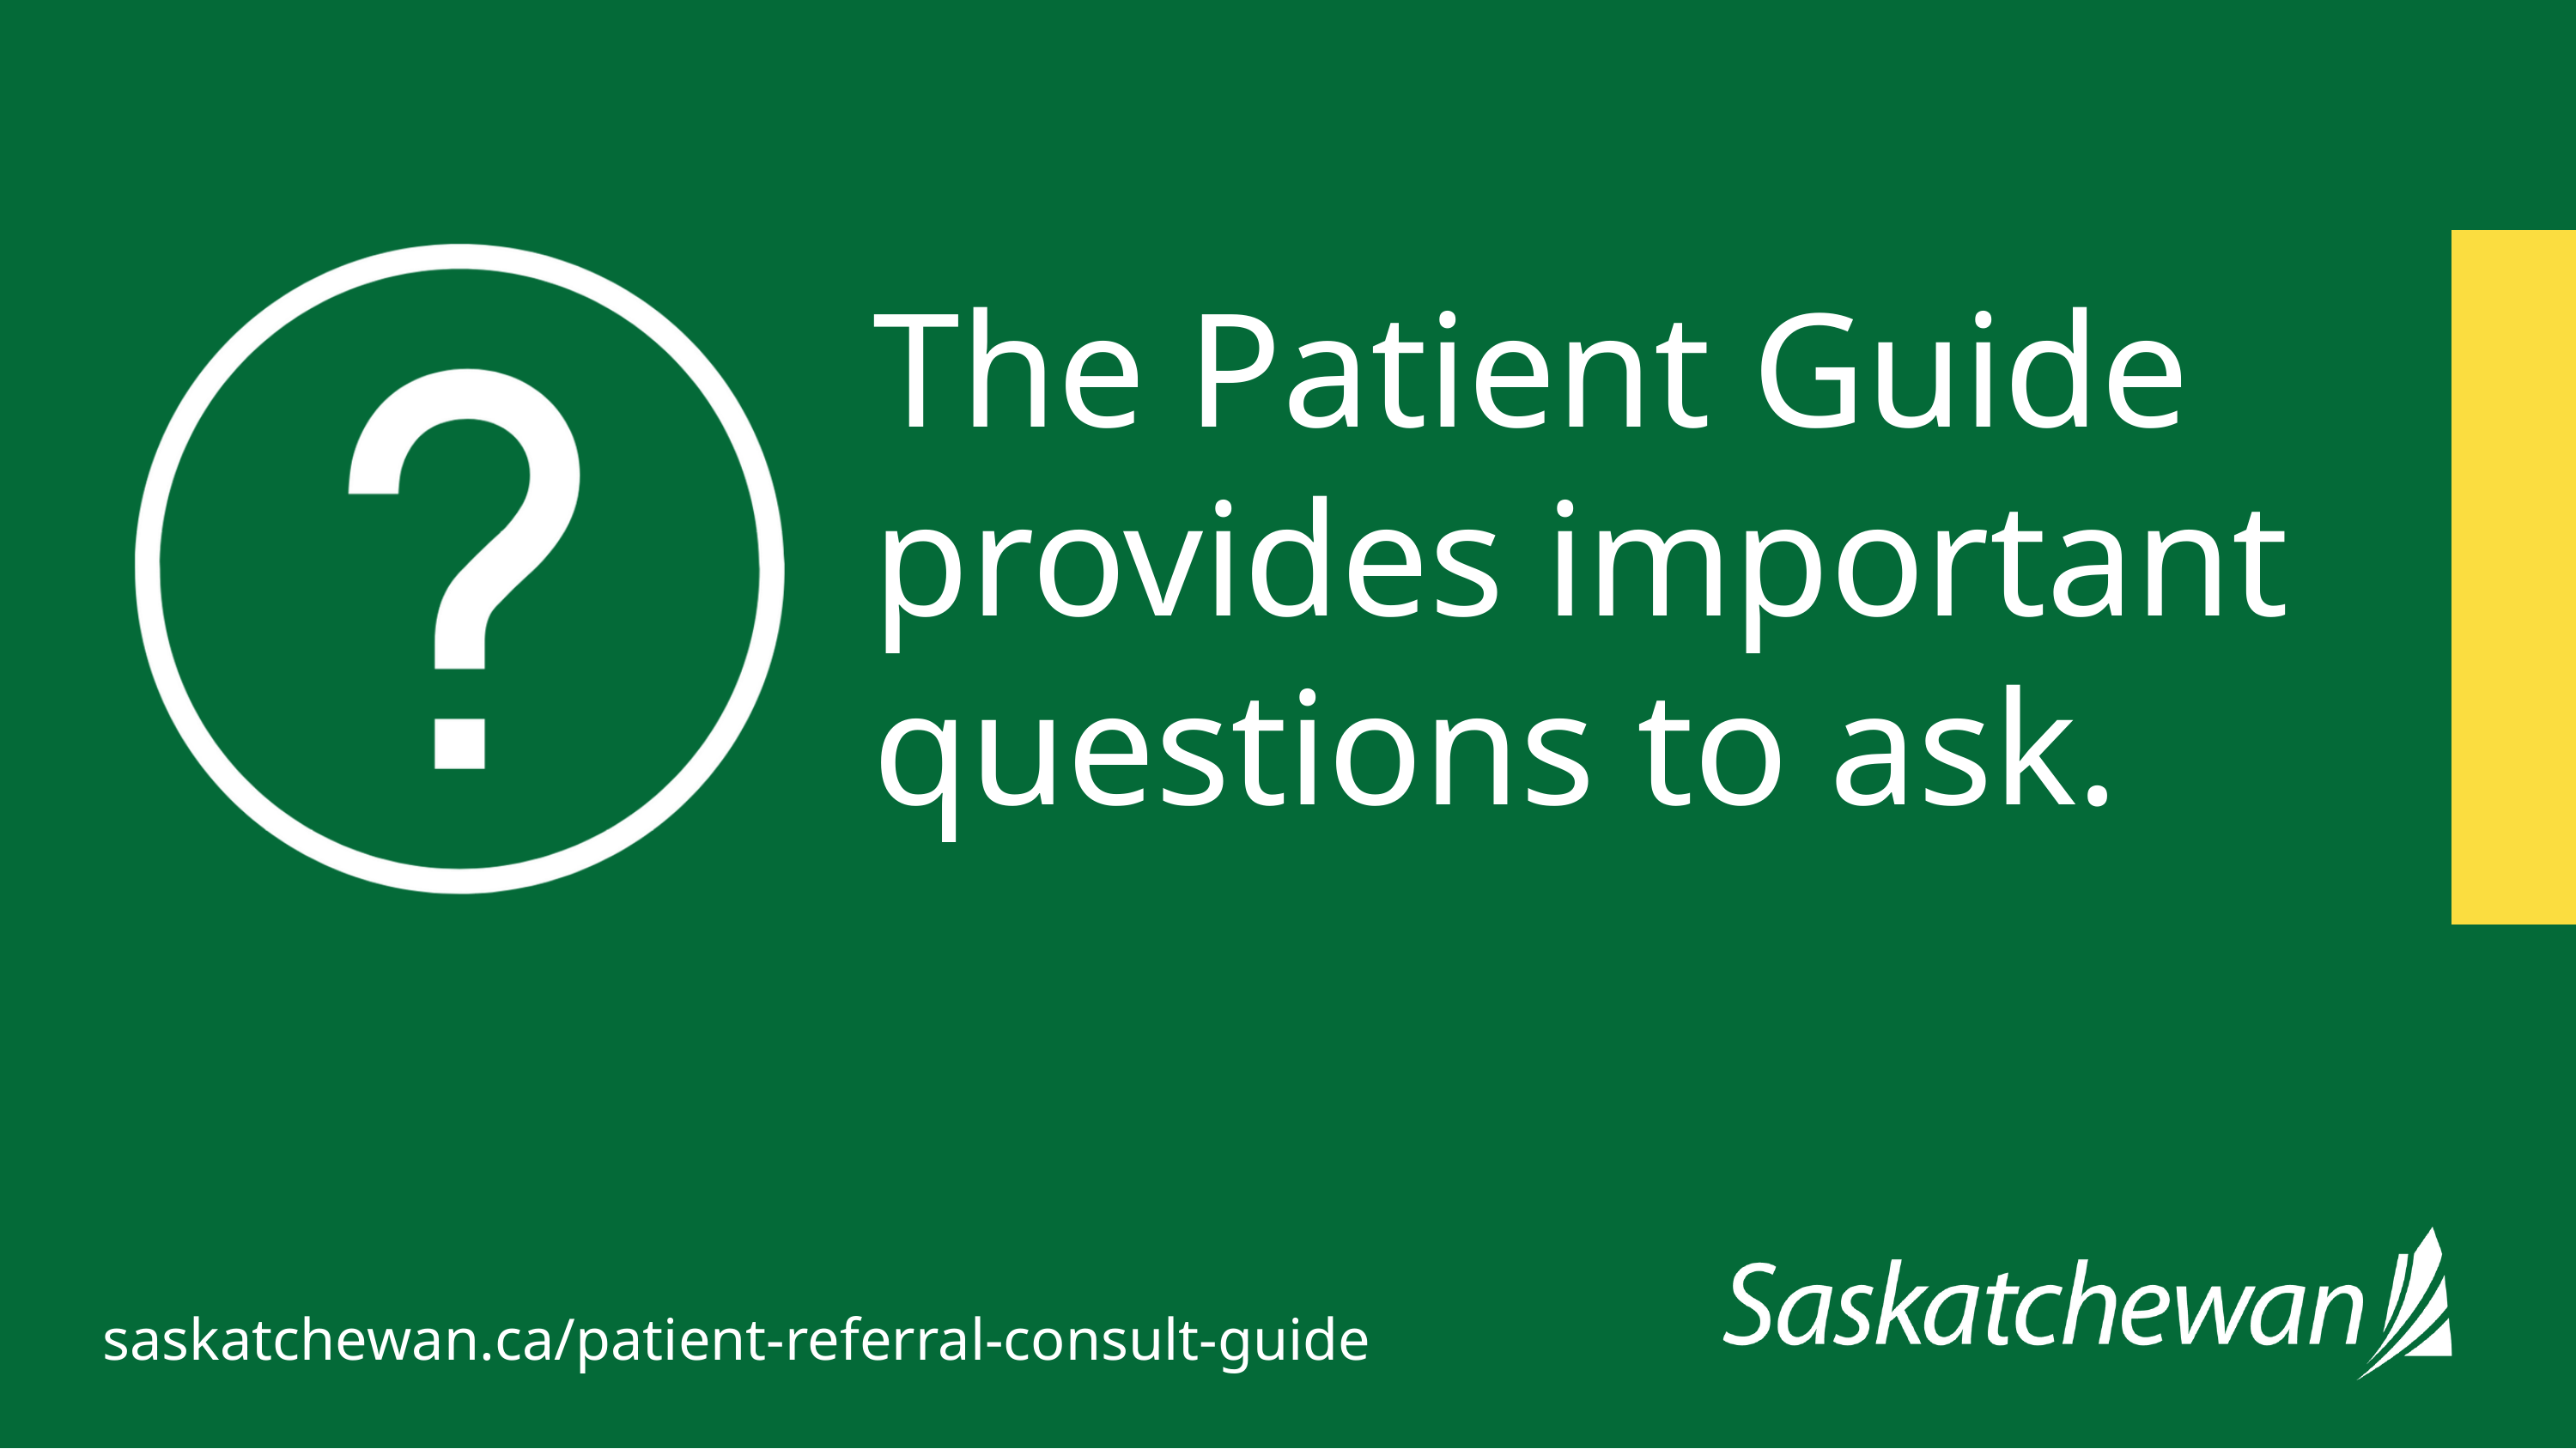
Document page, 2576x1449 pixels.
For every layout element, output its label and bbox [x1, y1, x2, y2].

text_box [101, 1227, 2452, 1380]
text_box [2451, 229, 2576, 925]
text_box [0, 0, 2576, 1449]
